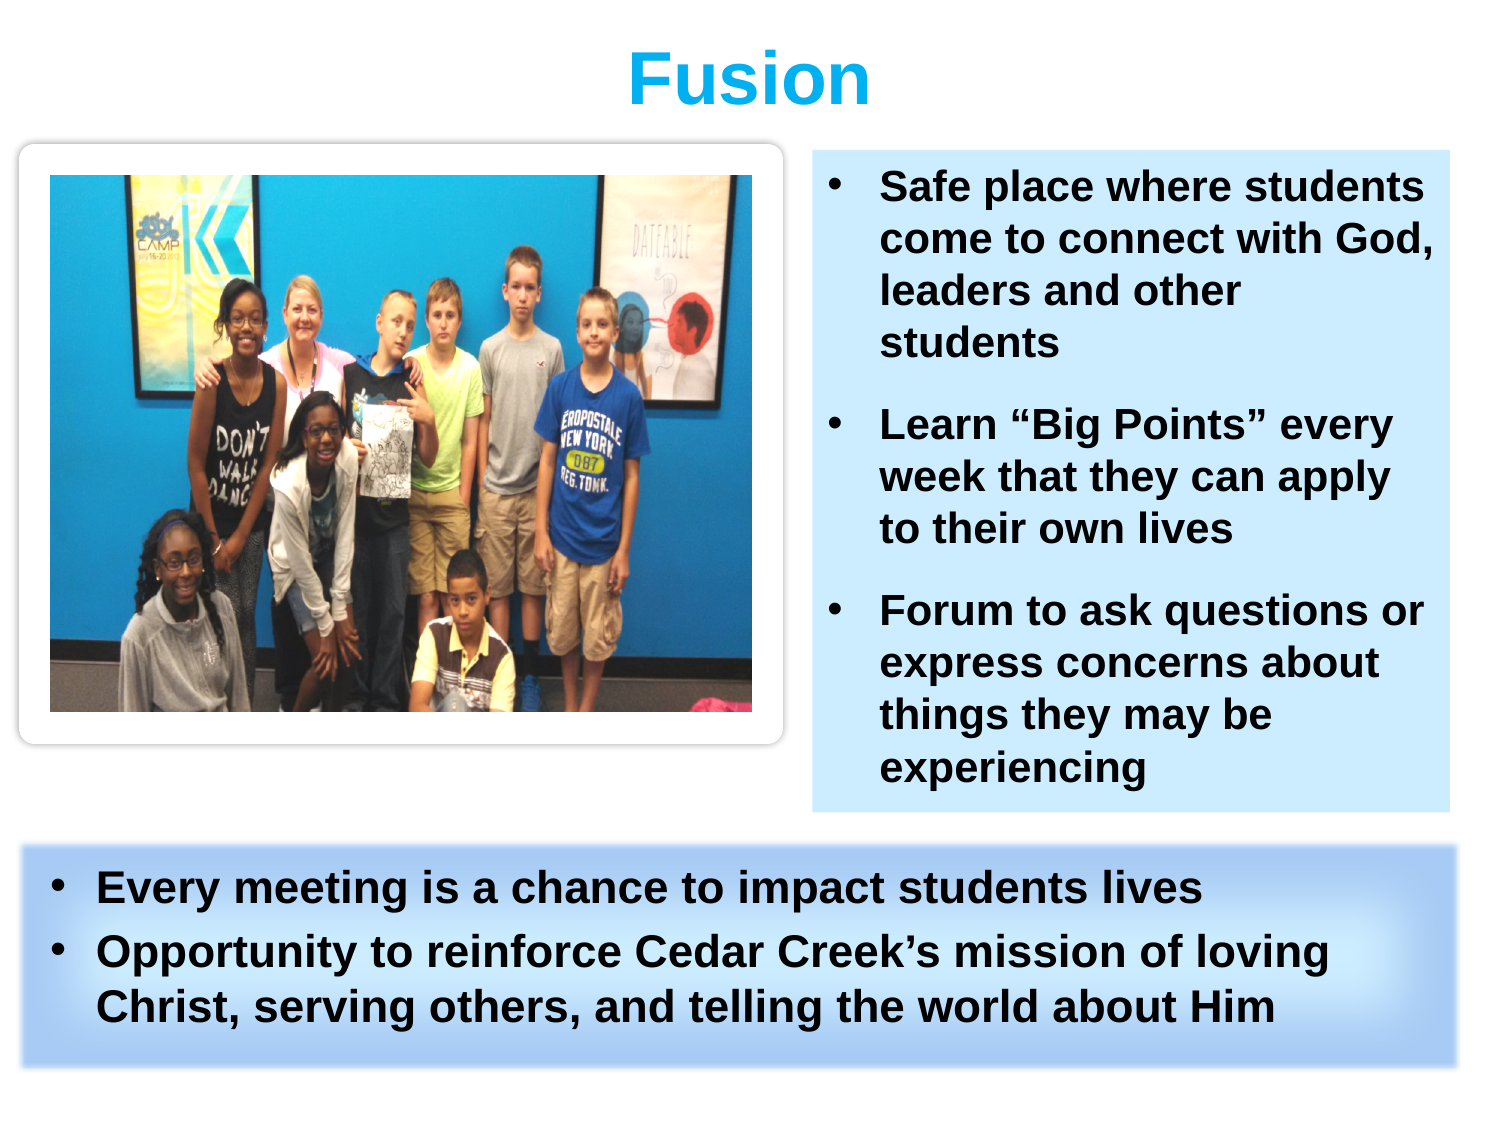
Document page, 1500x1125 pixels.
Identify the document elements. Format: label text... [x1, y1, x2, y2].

title Fusion [75, 0, 1425, 150]
text_box Every meeting is a chance to impact students lives Opportunity to reinforce Cedar Creek’s mission of loving Christ, serving others, and telling the world about Him [115, 940, 1362, 975]
list Safe place where students come to connect with God, leaders and other students Learn “Big Points” every week that they can apply to their own lives Forum to ask questions or express concerns about things they may be experiencing [812, 149, 1450, 813]
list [49, 174, 753, 713]
